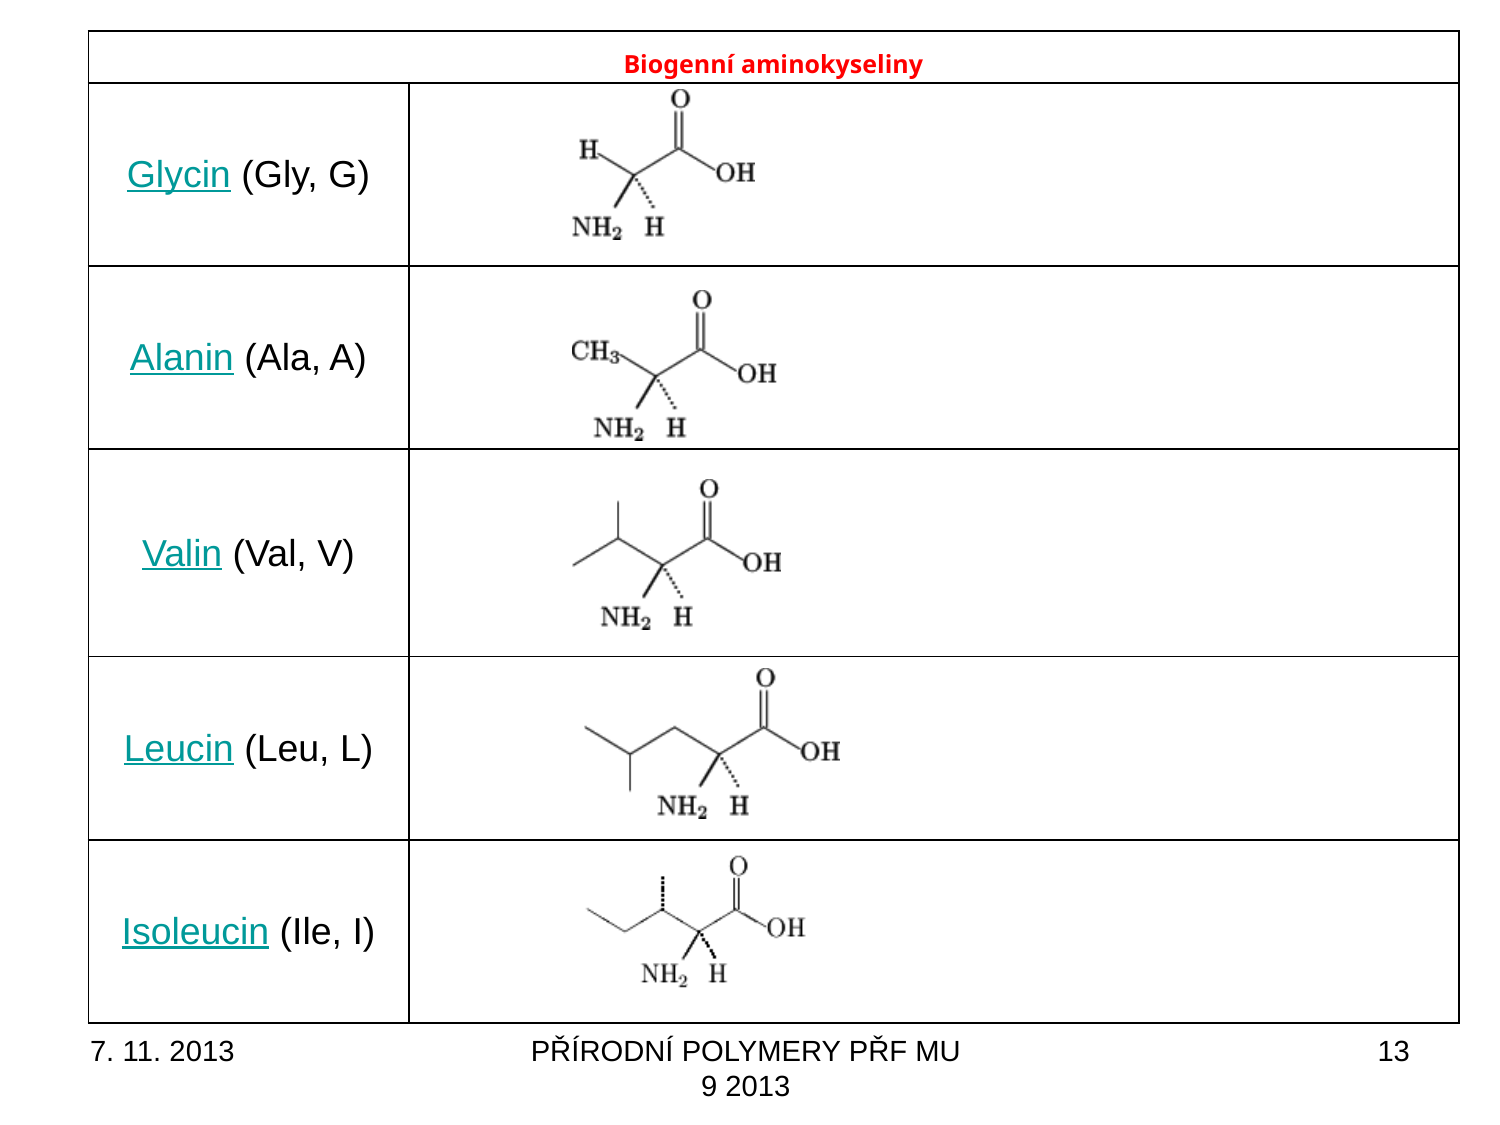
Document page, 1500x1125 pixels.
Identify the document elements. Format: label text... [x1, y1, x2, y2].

table_header Biogenní aminokyseliny [89, 32, 1458, 82]
table_cell Leucin (Leu, L) [89, 657, 408, 839]
table_cell [410, 267, 1458, 448]
table_cell [410, 84, 1458, 265]
slide_number 13 [1074, 1024, 1426, 1103]
table_cell Isoleucin (Ile, I) [89, 841, 408, 1022]
picture [572, 845, 835, 1000]
table_cell [410, 841, 1458, 1022]
picture [572, 479, 781, 630]
footer PŘÍRODNÍ POLYMERY PŘF MU 9 2013 [512, 1024, 988, 1103]
table_cell [410, 450, 1458, 656]
table_cell Alanin (Ala, A) [89, 267, 408, 448]
picture [572, 290, 778, 441]
table_cell [410, 657, 1458, 839]
picture [572, 89, 755, 241]
table_cell Glycin (Gly, G) [89, 84, 408, 265]
table_cell Valin (Val, V) [89, 450, 408, 656]
picture [584, 668, 840, 819]
slide_number 7. 11. 2013 [74, 1024, 426, 1103]
